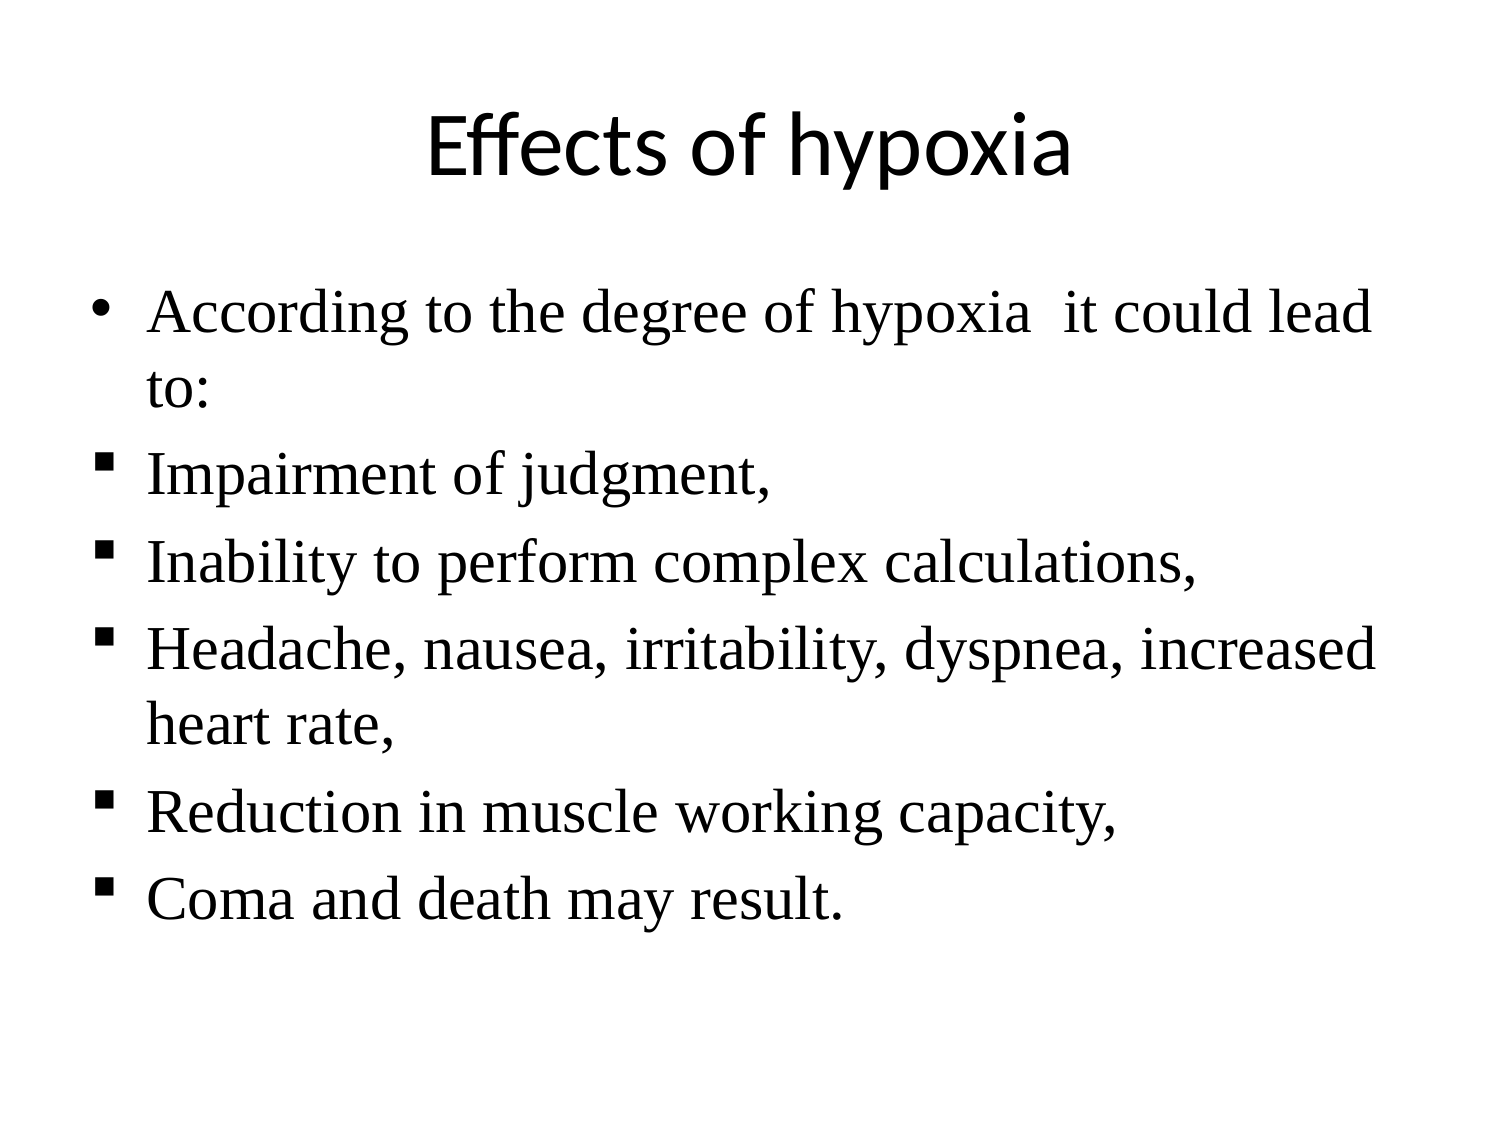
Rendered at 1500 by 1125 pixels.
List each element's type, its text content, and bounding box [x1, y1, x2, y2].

list According to the degree of hypoxia it could lead to: Impairment of judgment, Inability to perform complex calculations, Headache, nausea, irritability, dyspnea, increased heart rate, Reduction in muscle working capacity, Coma and death may result. [75, 262, 1425, 1005]
title Effects of hypoxia [75, 45, 1425, 233]
